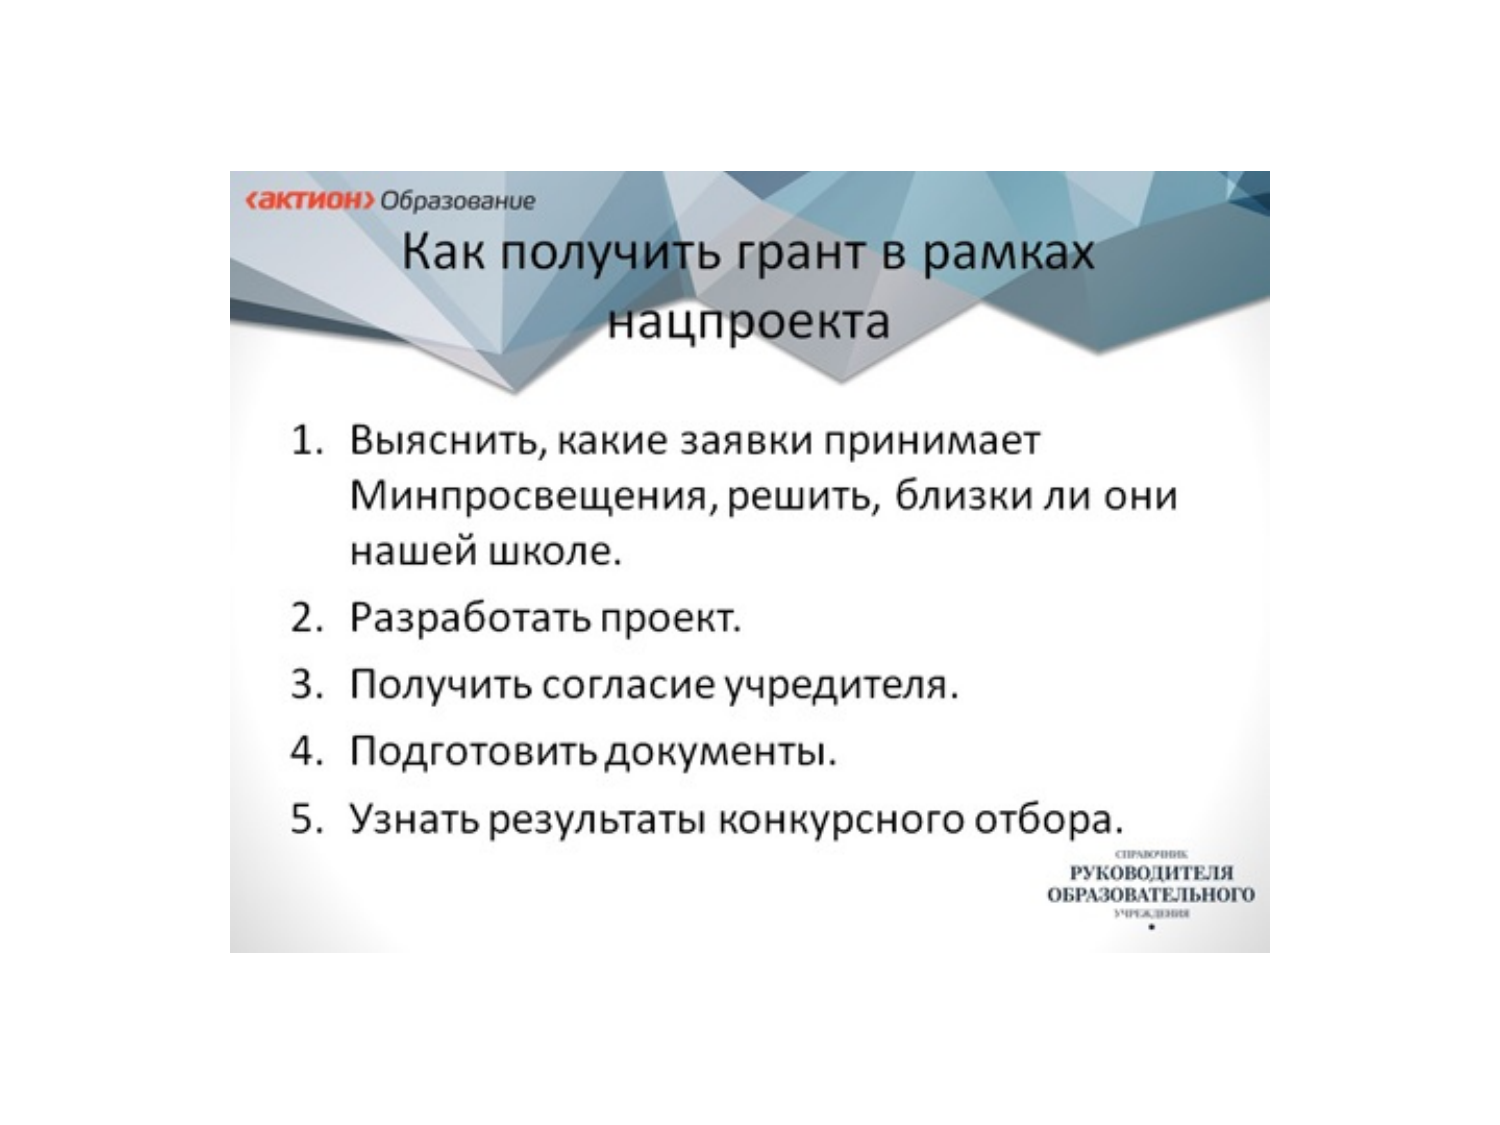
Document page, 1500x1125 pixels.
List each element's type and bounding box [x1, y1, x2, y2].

picture [229, 171, 1270, 954]
